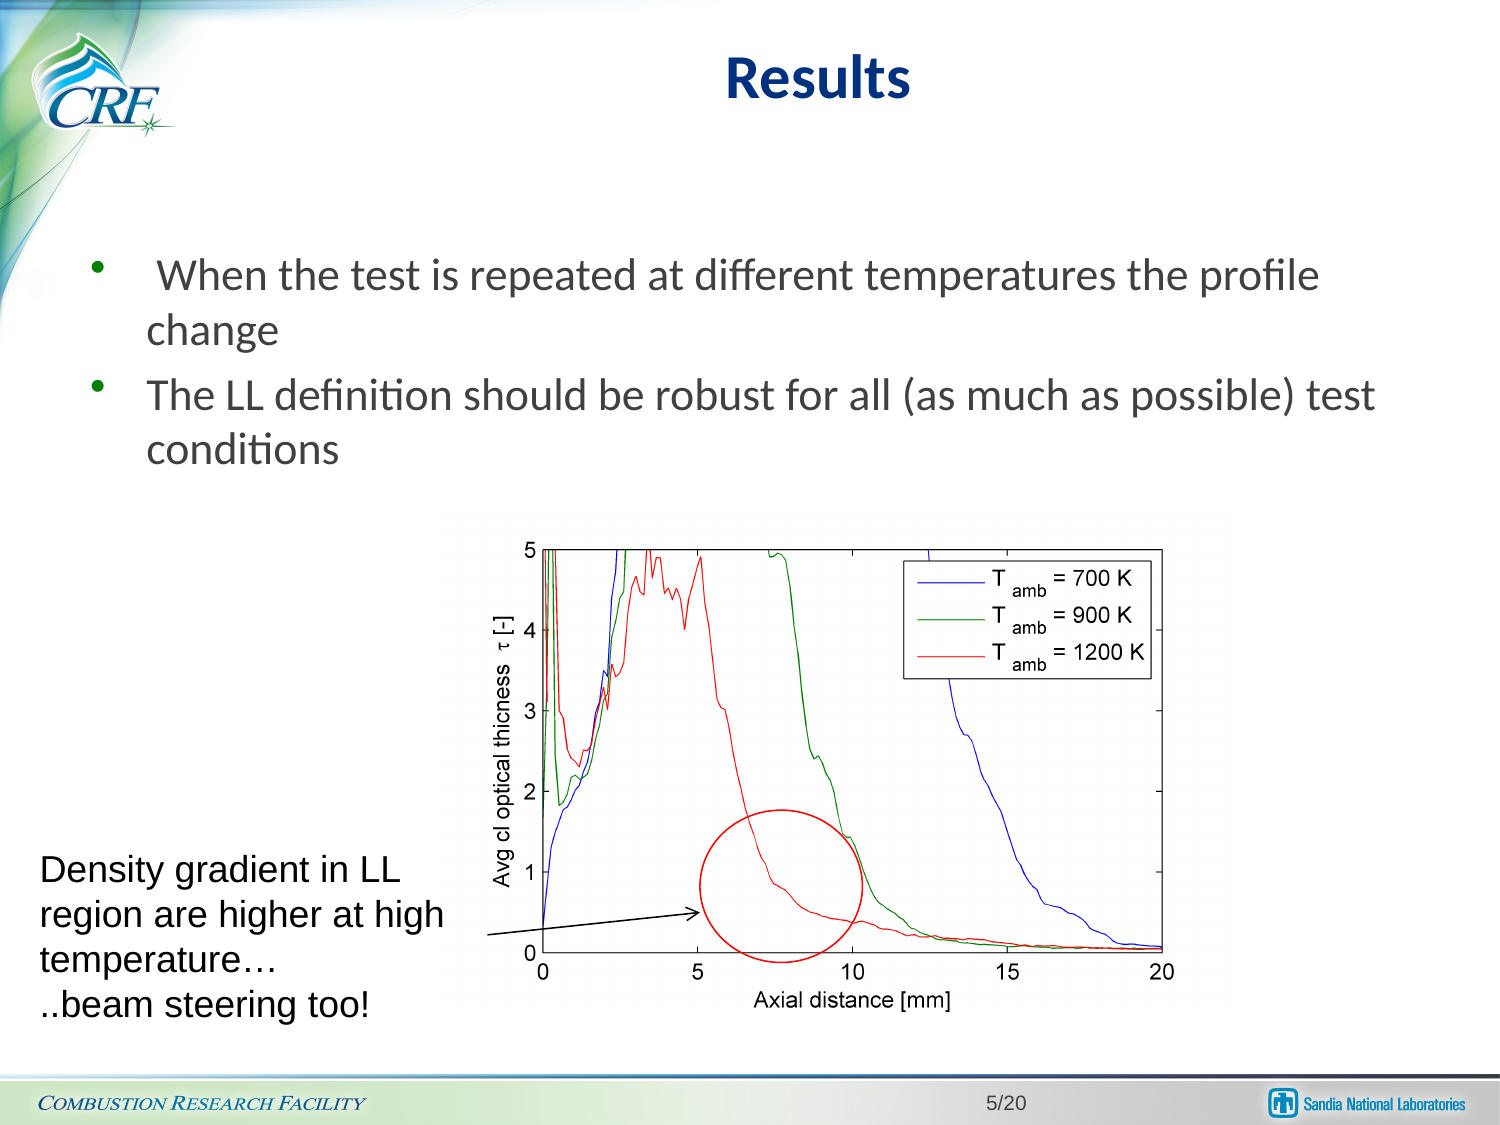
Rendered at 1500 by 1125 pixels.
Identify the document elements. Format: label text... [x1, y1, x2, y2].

text_box Density gradient in LL region are higher at high temperature… ..beam steering too! [24, 837, 488, 1033]
slide_number 5/20 [962, 1082, 1051, 1121]
picture [0, 0, 1500, 1125]
list When the test is repeated at different temperatures the profile change The LL definition should be robust for all (as much as possible) test conditions [74, 237, 1426, 1013]
text_box Results [212, 28, 1425, 163]
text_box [487, 912, 701, 937]
